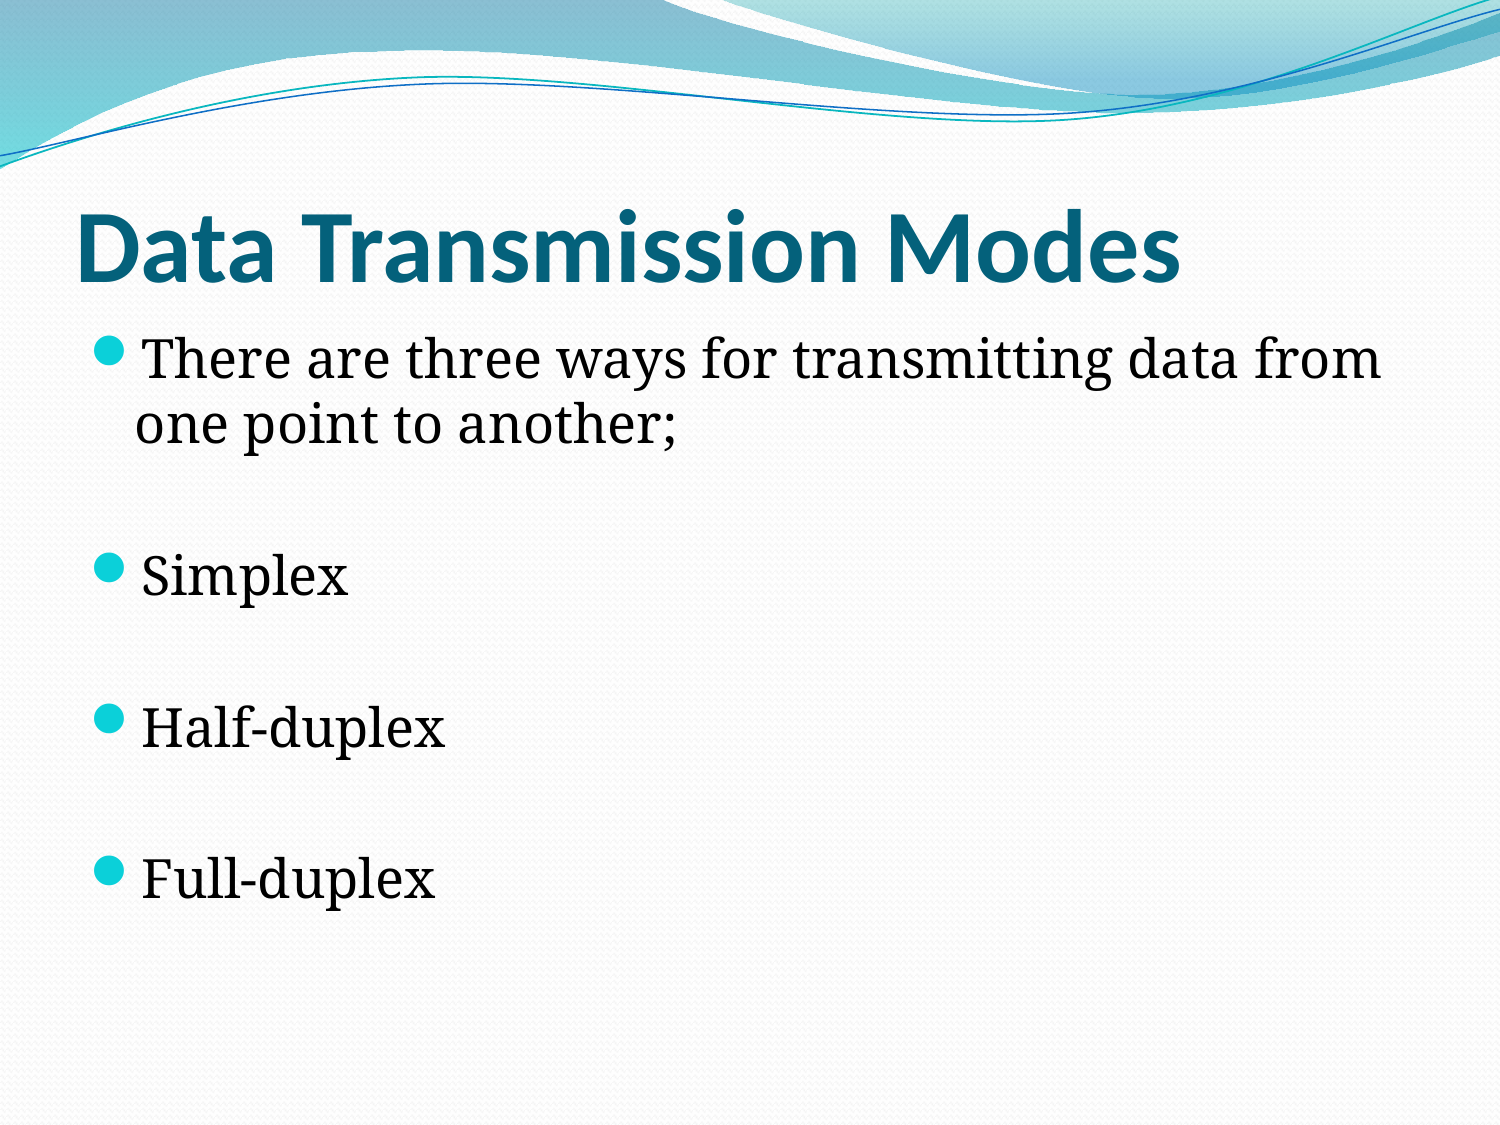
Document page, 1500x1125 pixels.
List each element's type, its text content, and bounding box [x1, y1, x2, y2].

title Data Transmission Modes [75, 115, 1425, 303]
list There are three ways for transmitting data from one point to another; Simplex Half-duplex Full-duplex [75, 317, 1425, 1038]
